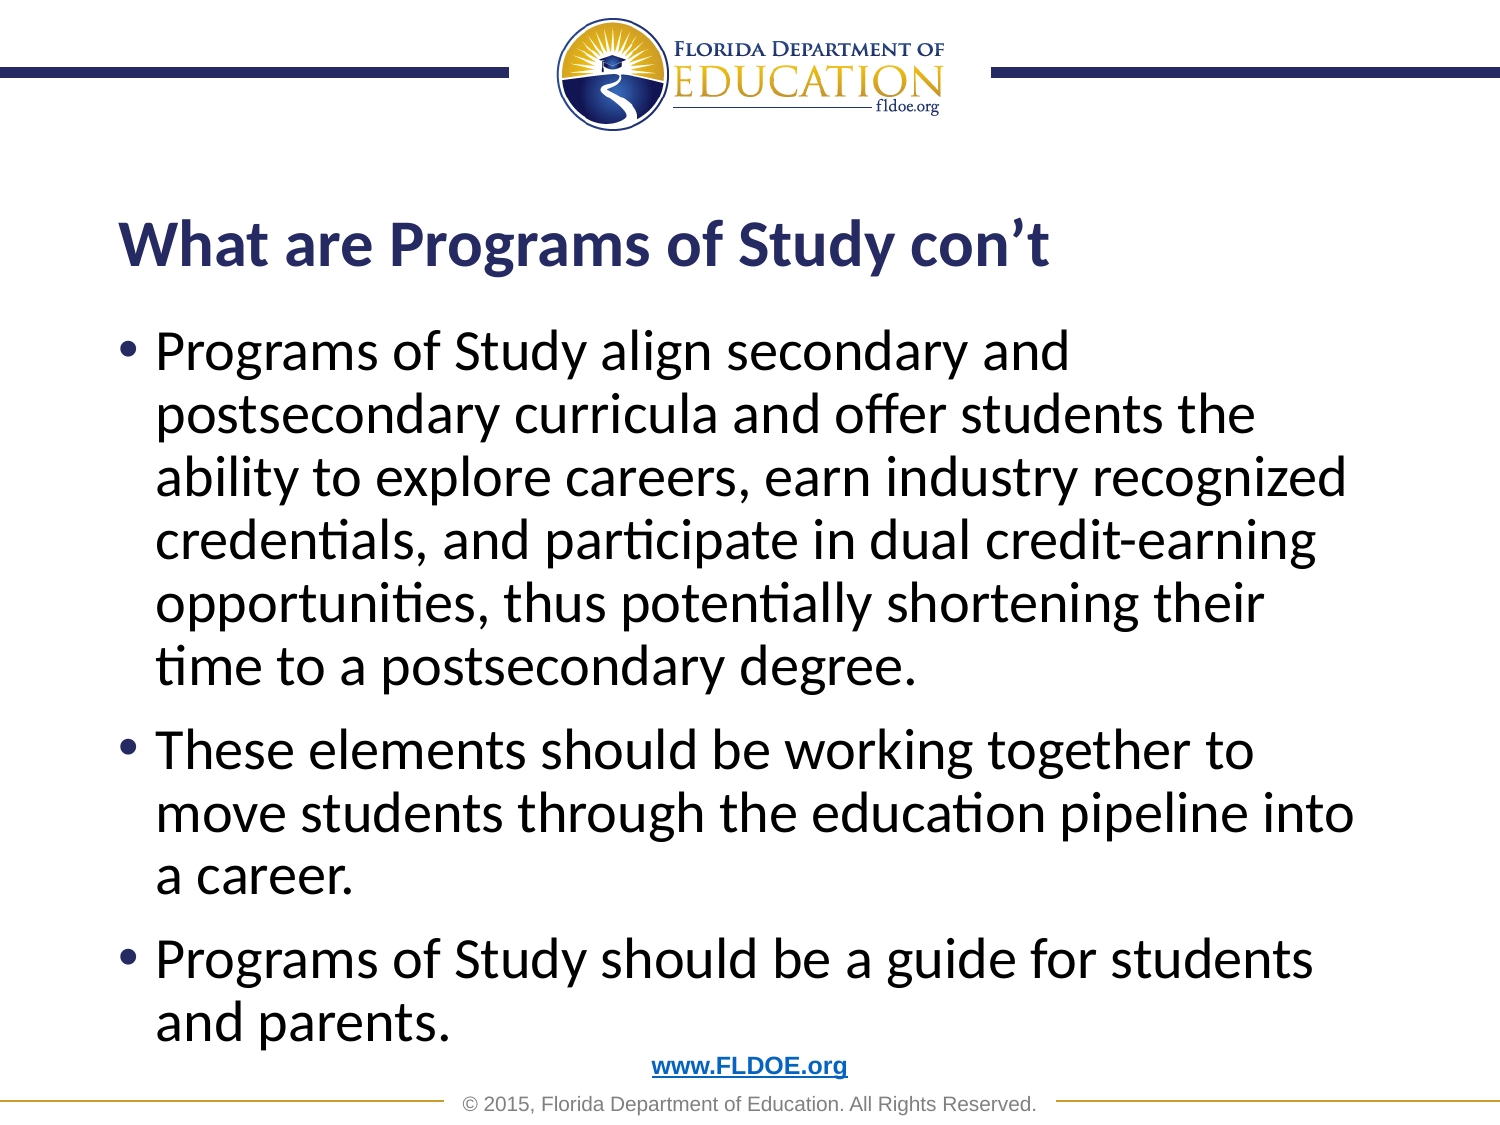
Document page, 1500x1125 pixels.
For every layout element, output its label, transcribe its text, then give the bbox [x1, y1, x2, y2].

list Programs of Study align secondary and postsecondary curricula and offer students the ability to explore careers, earn industry recognized credentials, and participate in dual credit-earning opportunities, thus potentially shortening their time to a postsecondary degree. These elements should be working together to move students through the education pipeline into a career. Programs of Study should be a guide for students and parents. [103, 312, 1397, 1028]
title What are Programs of Study con’t [103, 158, 1397, 289]
picture [538, 3, 962, 145]
